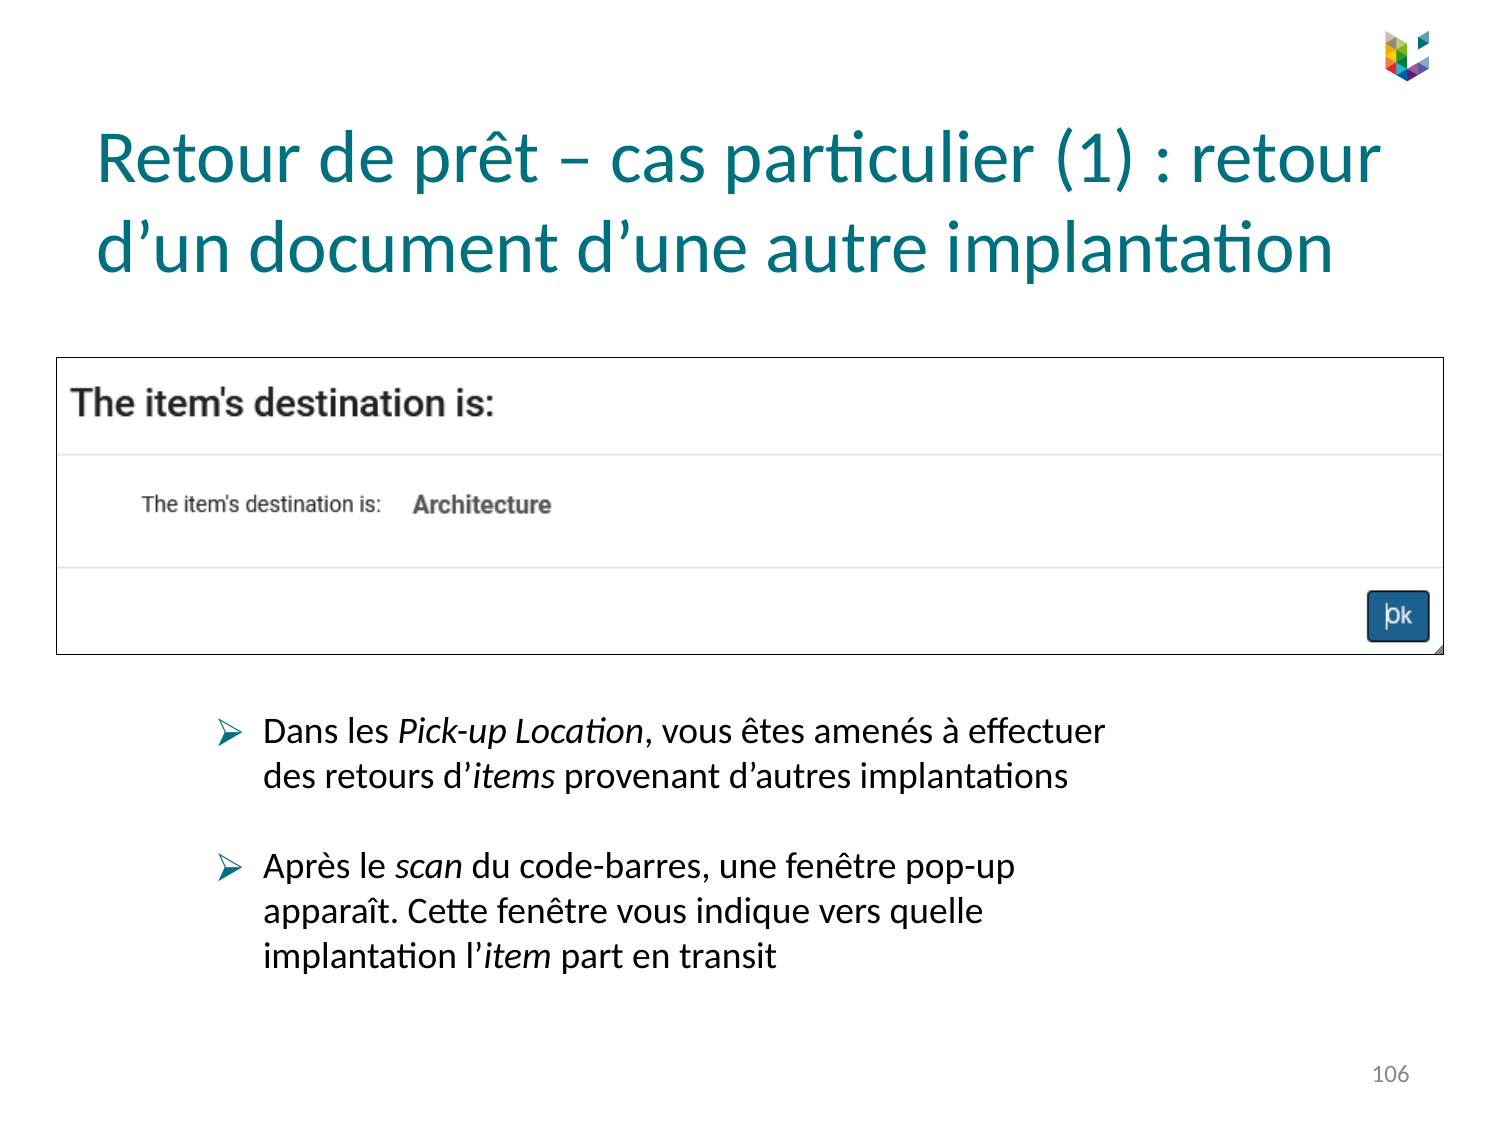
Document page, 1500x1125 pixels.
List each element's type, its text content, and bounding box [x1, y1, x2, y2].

picture [1366, 11, 1448, 93]
text_box Retour de prêt – cas particulier (1) : retour d’un document d’une autre implantation [81, 93, 1472, 303]
slide_number 106 [1074, 1042, 1425, 1103]
picture [55, 357, 1444, 655]
text_box Dans les Pick-up Location, vous êtes amenés à effectuer des retours d’items provenant d’autres implantations Après le scan du code-barres, une fenêtre pop-up apparaît. Cette fenêtre vous indique vers quelle implantation l’item part en transit [201, 664, 1176, 1037]
